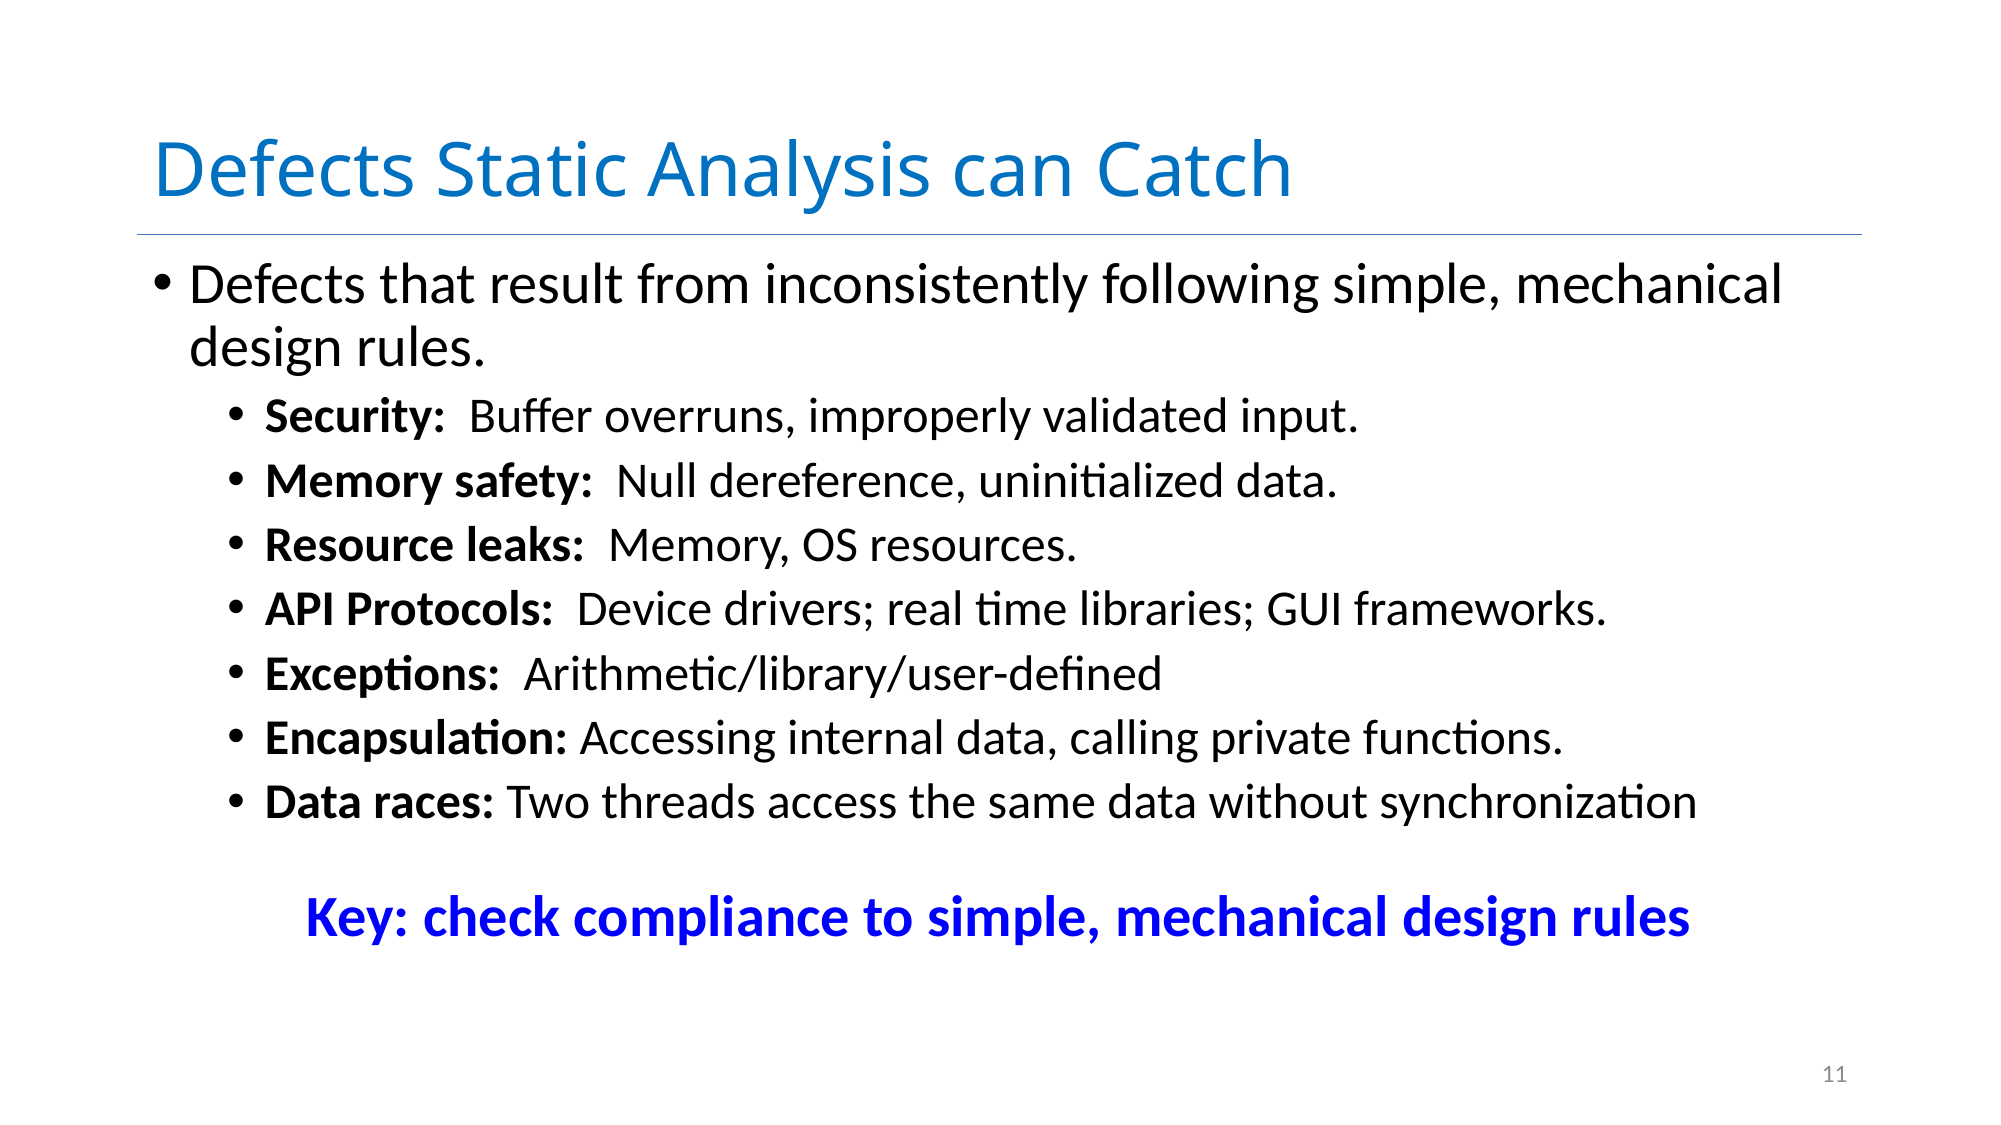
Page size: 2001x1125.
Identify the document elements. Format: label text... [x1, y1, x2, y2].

list Defects that result from inconsistently following simple, mechanical design rules. Security: Buffer overruns, improperly validated input. Memory safety: Null dereference, uninitialized data. Resource leaks: Memory, OS resources. API Protocols: Device drivers; real time libraries; GUI frameworks. Exceptions: Arithmetic/library/user-defined Encapsulation: Accessing internal data, calling private functions. Data races: Two threads access the same data without synchronization [137, 246, 1863, 960]
title Defects Static Analysis can Catch [137, 3, 1863, 221]
text_box Key: check compliance to simple, mechanical design rules [292, 870, 1707, 956]
slide_number 11 [1412, 1042, 1863, 1103]
